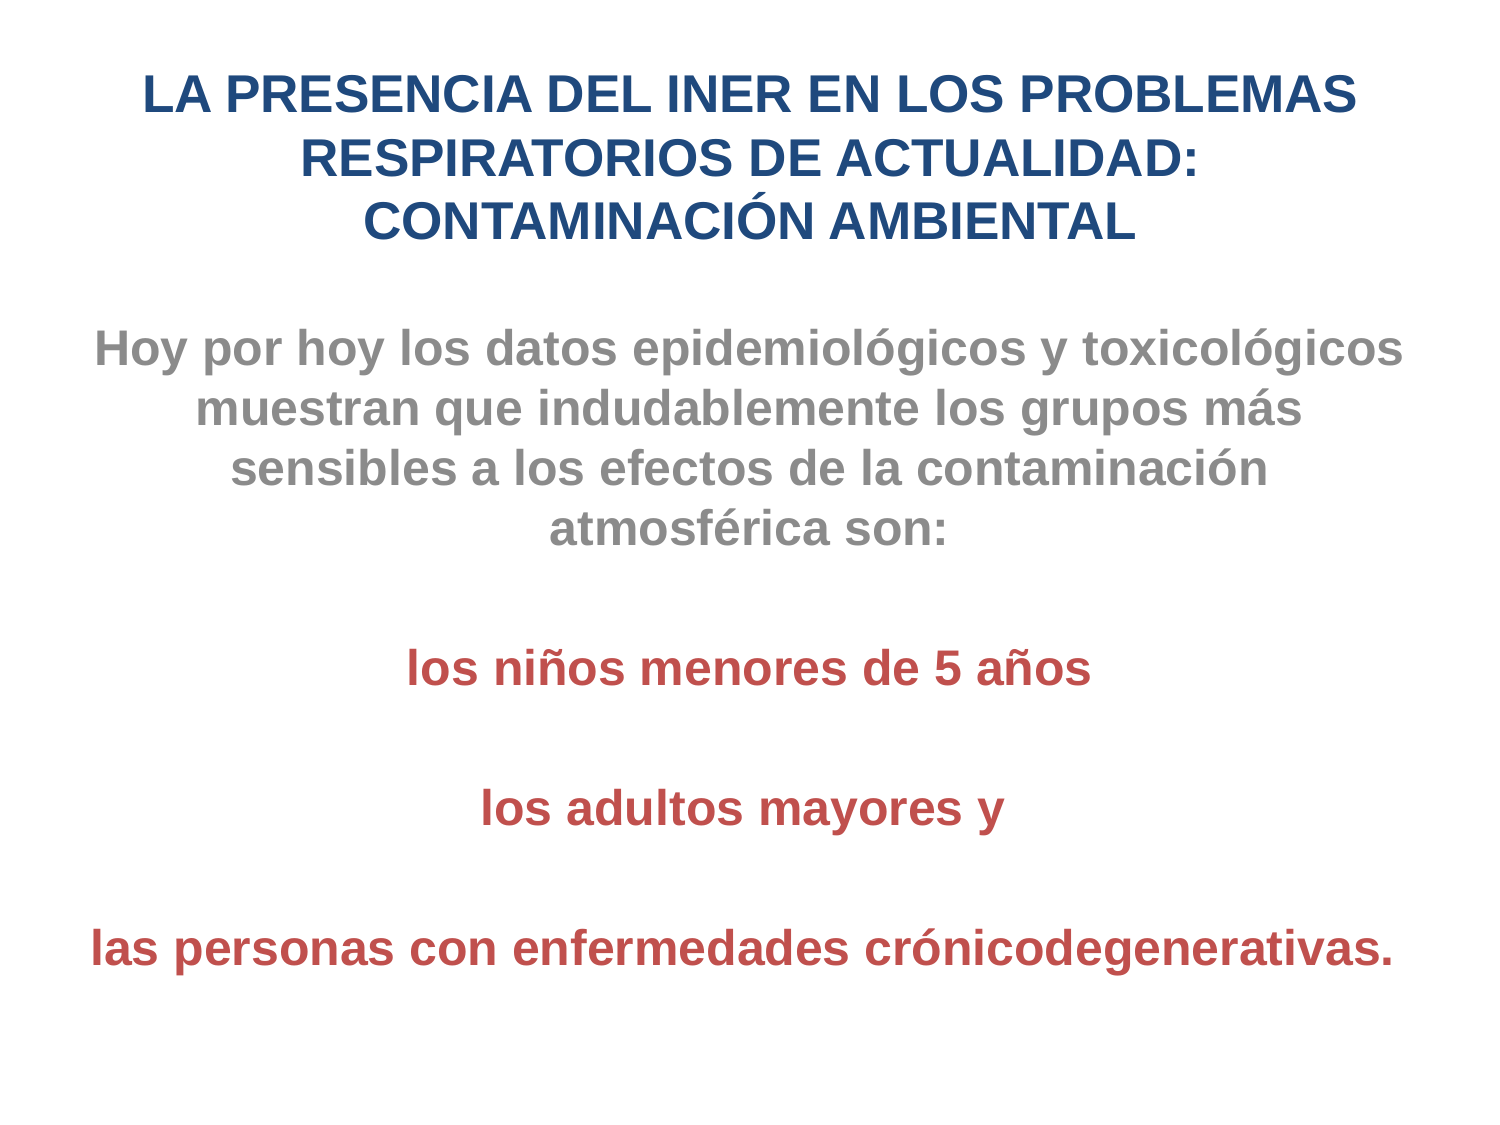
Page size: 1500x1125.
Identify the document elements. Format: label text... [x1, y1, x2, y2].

subtitle Hoy por hoy los datos epidemiológicos y toxicológicos muestran que indudablemente los grupos más sensibles a los efectos de la contaminación atmosférica son: los niños menores de 5 años los adultos mayores y las personas con enfermedades crónicodegenerativas. [69, 307, 1431, 1099]
title LA PRESENCIA DEL INER EN LOS PROBLEMAS RESPIRATORIOS DE ACTUALIDAD: CONTAMINACIÓN AMBIENTAL [112, 50, 1388, 260]
